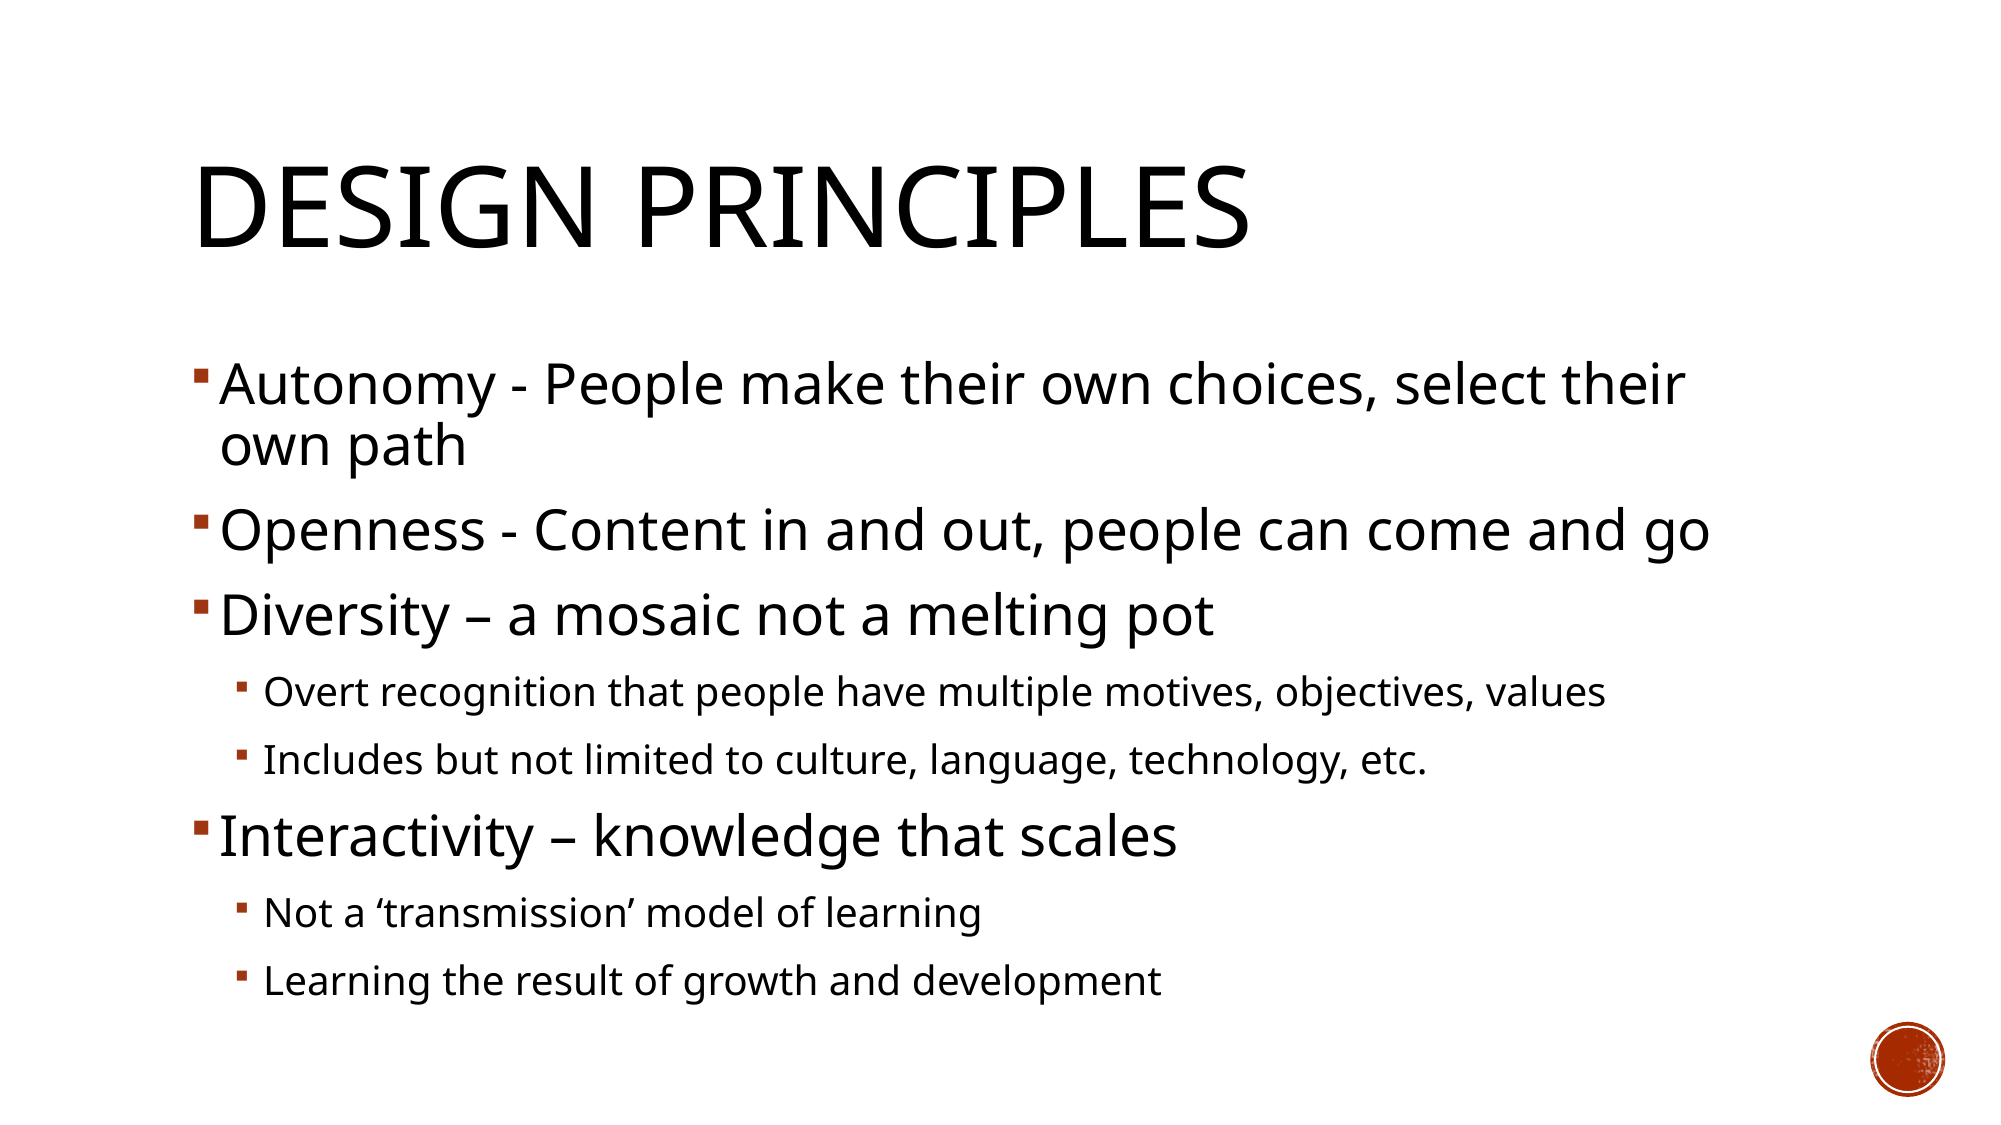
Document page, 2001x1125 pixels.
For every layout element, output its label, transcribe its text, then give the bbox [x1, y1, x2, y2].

list Autonomy - People make their own choices, select their own path Openness - Content in and out, people can come and go Diversity – a mosaic not a melting pot Overt recognition that people have multiple motives, objectives, values Includes but not limited to culture, language, technology, etc. Interactivity – knowledge that scales Not a ‘transmission’ model of learning Learning the result of growth and development [175, 348, 1826, 1013]
title Design PrInciples [175, 79, 1826, 344]
